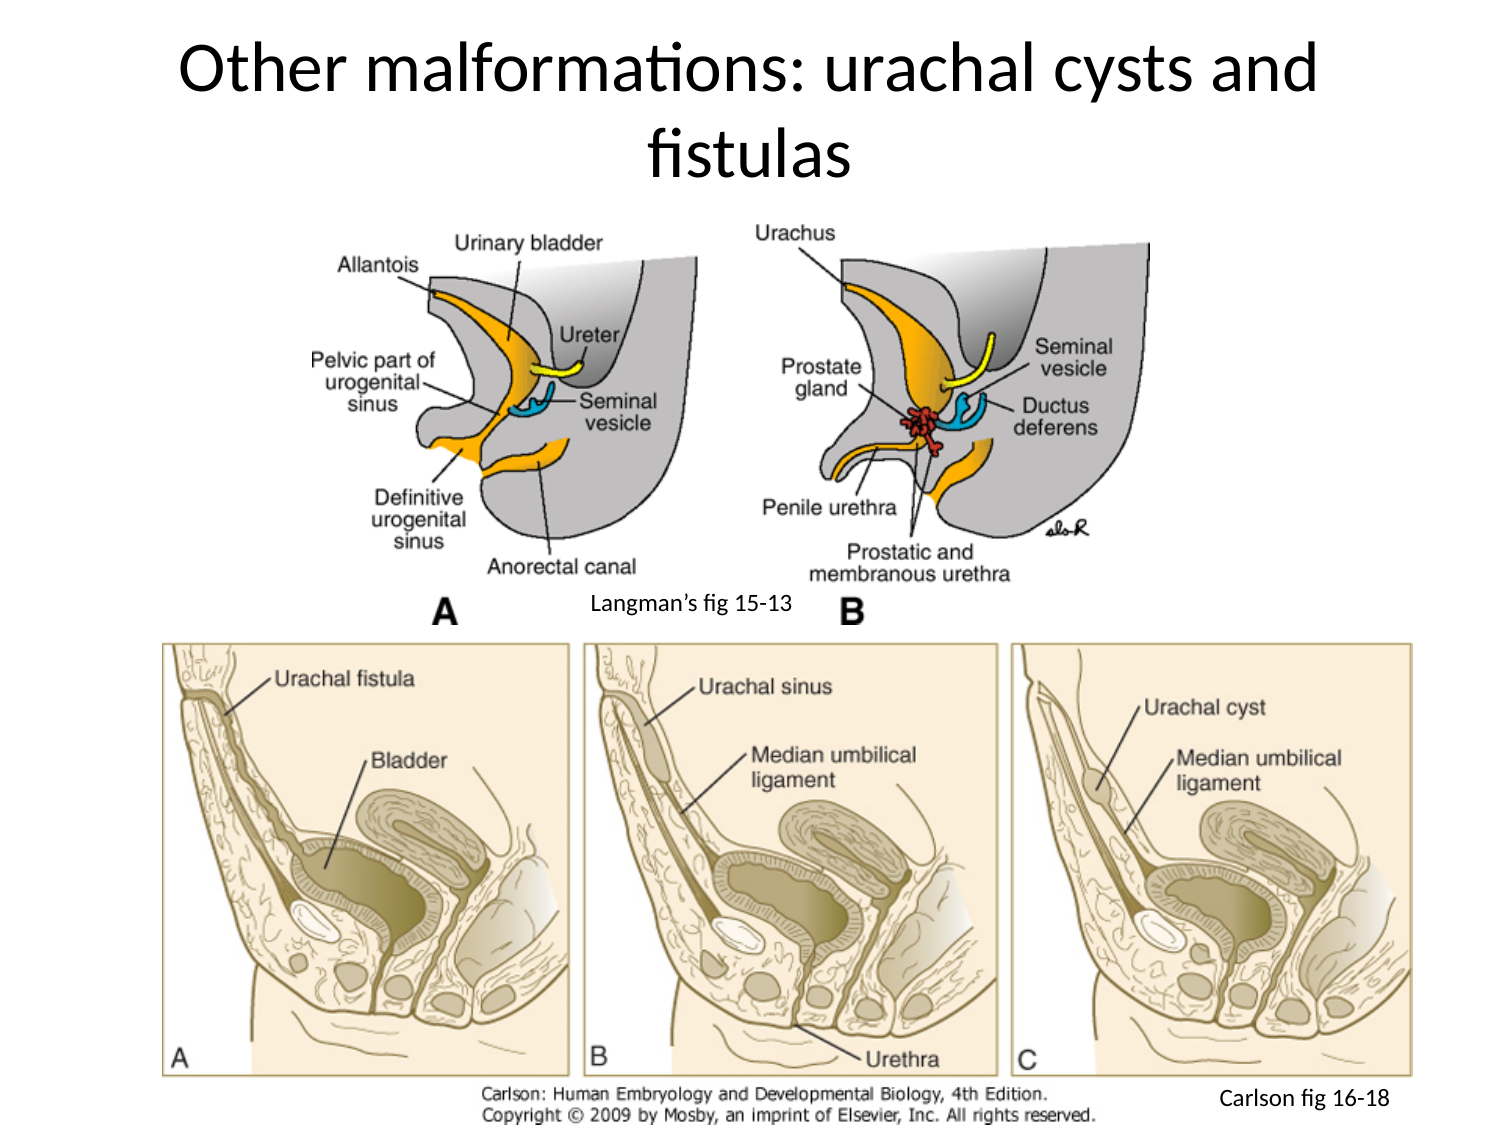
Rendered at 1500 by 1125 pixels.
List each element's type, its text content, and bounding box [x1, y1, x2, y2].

title Other malformations: urachal cysts and fistulas [112, 12, 1388, 200]
picture [312, 224, 1151, 625]
picture [162, 641, 1413, 1125]
